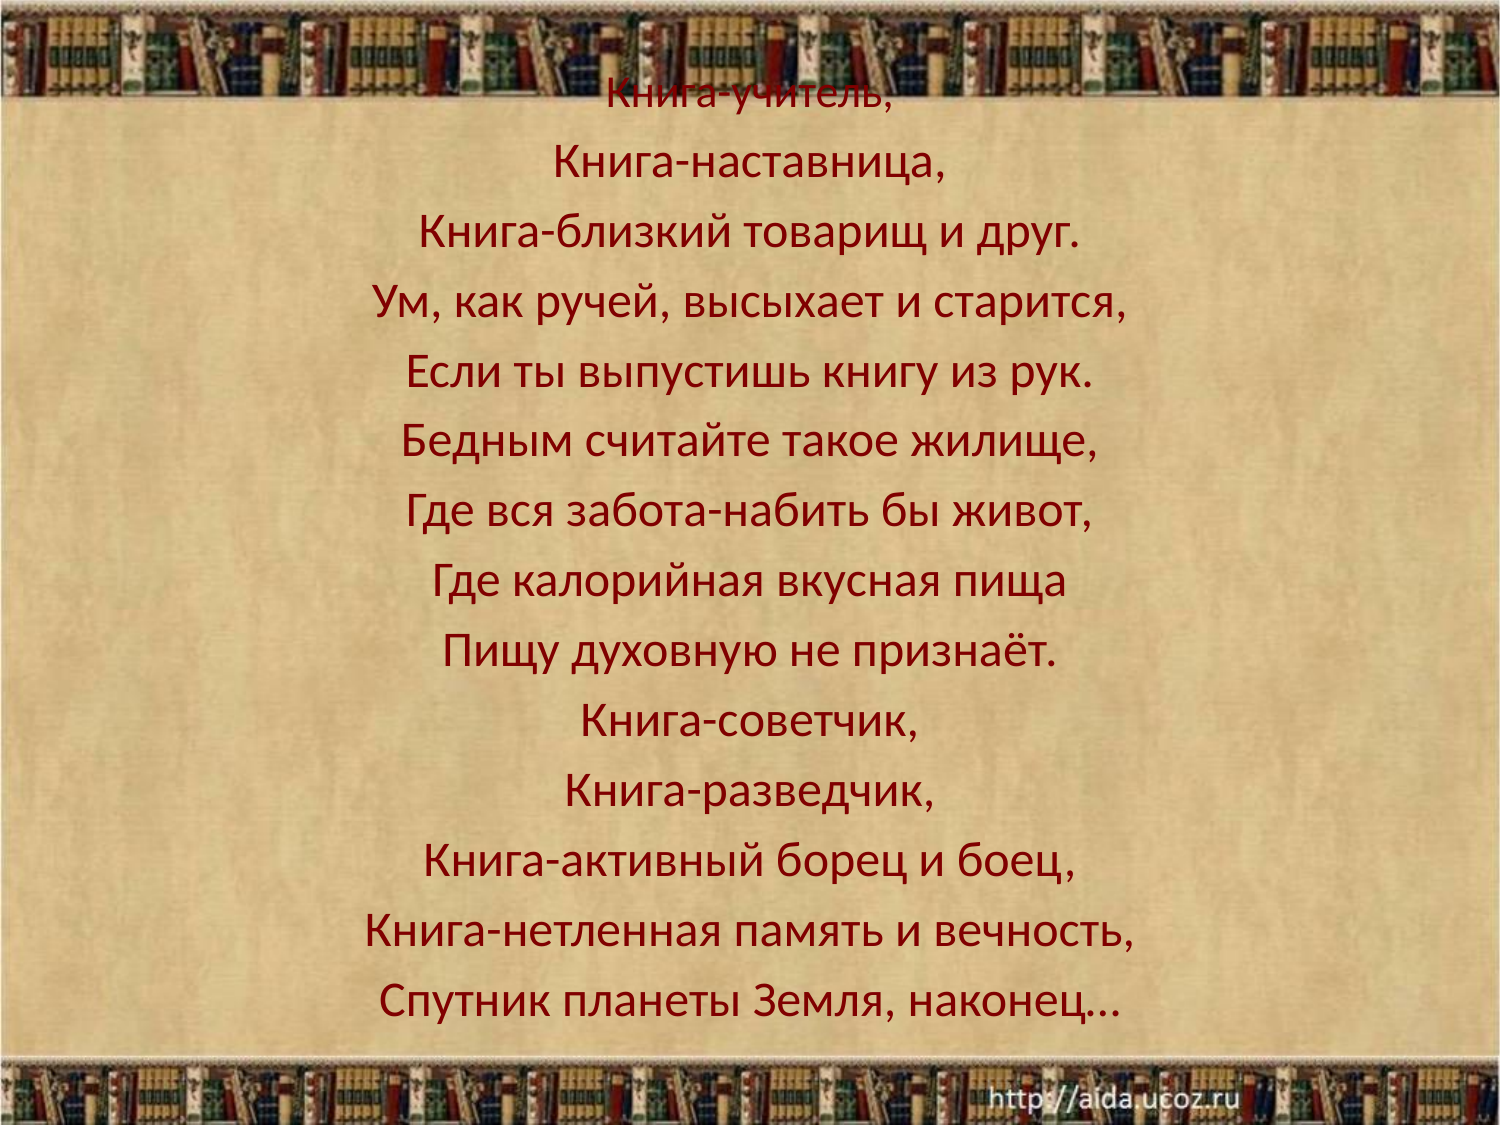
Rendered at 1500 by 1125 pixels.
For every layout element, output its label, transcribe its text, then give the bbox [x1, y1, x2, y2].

list Книга-учитель, Книга-наставница, Книга-близкий товарищ и друг. Ум, как ручей, высыхает и старится, Если ты выпустишь книгу из рук. Бедным считайте такое жилище, Где вся забота-набить бы живот, Где калорийная вкусная пища Пищу духовную не признаёт. Книга-советчик, Книга-разведчик, Книга-активный борец и боец, Книга-нетленная память и вечность, Спутник планеты Земля, наконец… [75, 54, 1425, 1047]
picture [0, 0, 1500, 1125]
